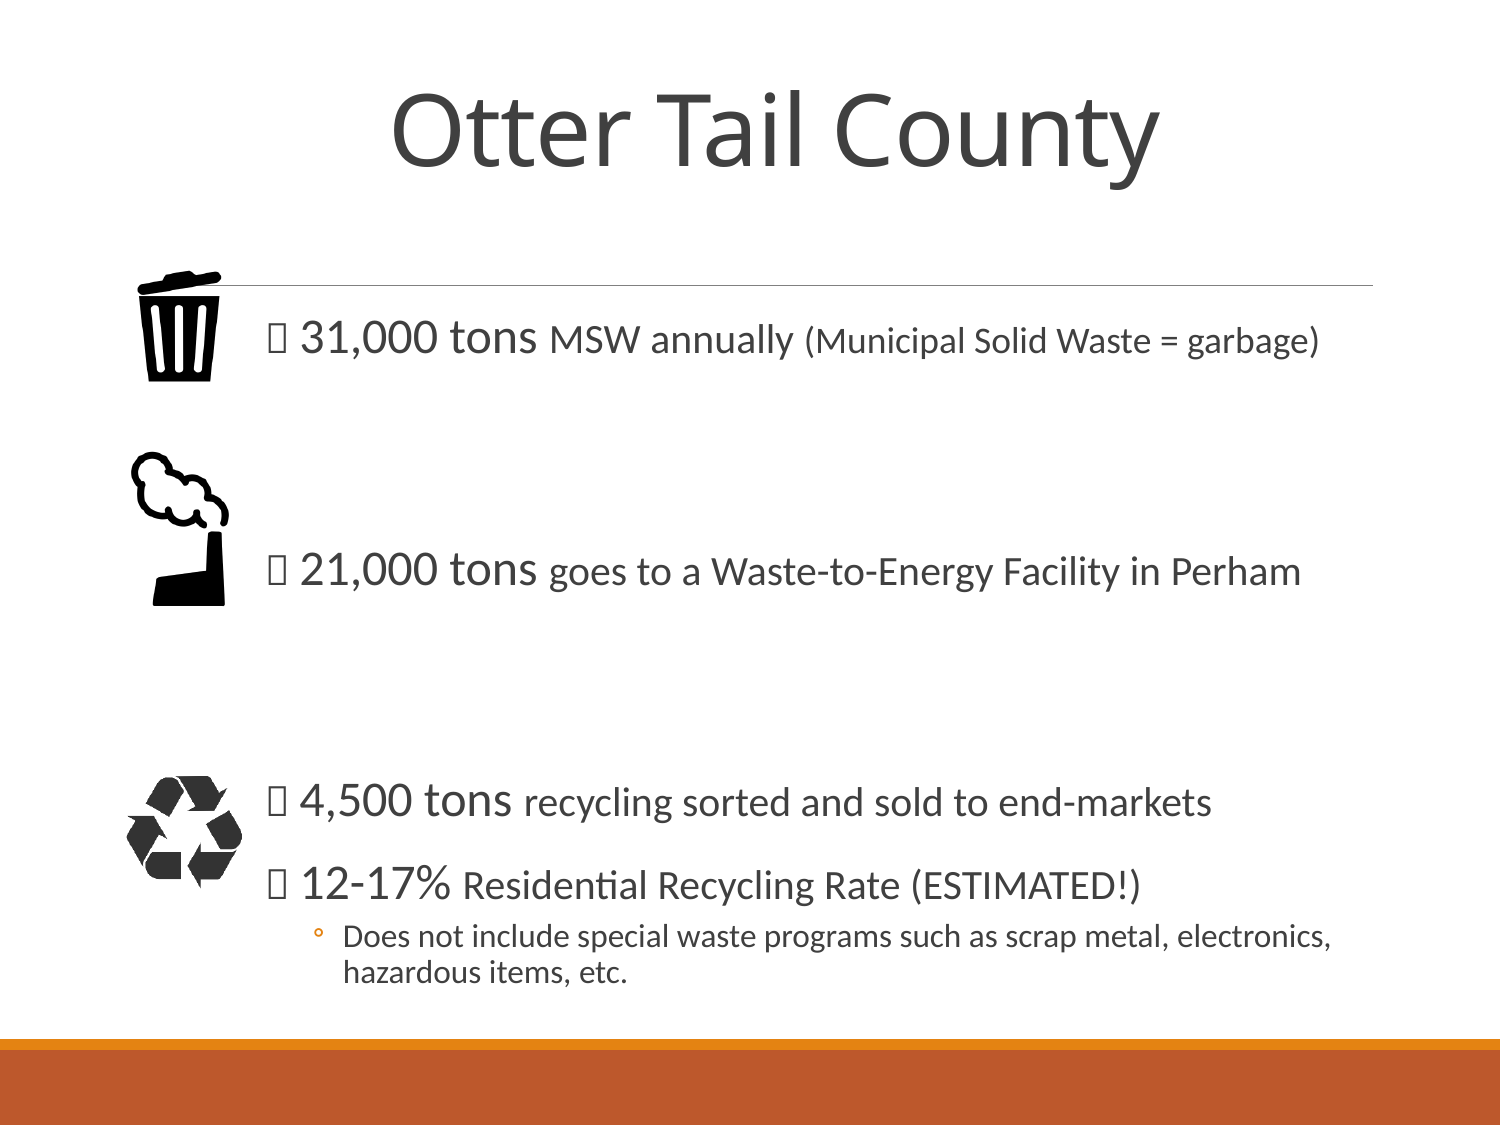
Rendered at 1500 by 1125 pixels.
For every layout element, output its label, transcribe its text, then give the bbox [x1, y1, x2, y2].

picture [121, 771, 243, 893]
title Otter Tail County [373, 47, 1373, 195]
picture [121, 268, 234, 382]
picture [91, 440, 268, 617]
list  31,000 tons MSW annually (Municipal Solid Waste = garbage)  21,000 tons goes to a Waste-to-Energy Facility in Perham  4,500 tons recycling sorted and sold to end-markets  12-17% Residential Recycling Rate (ESTIMATED!) Does not include special waste programs such as scrap metal, electronics, hazardous items, etc. [249, 302, 1376, 1020]
